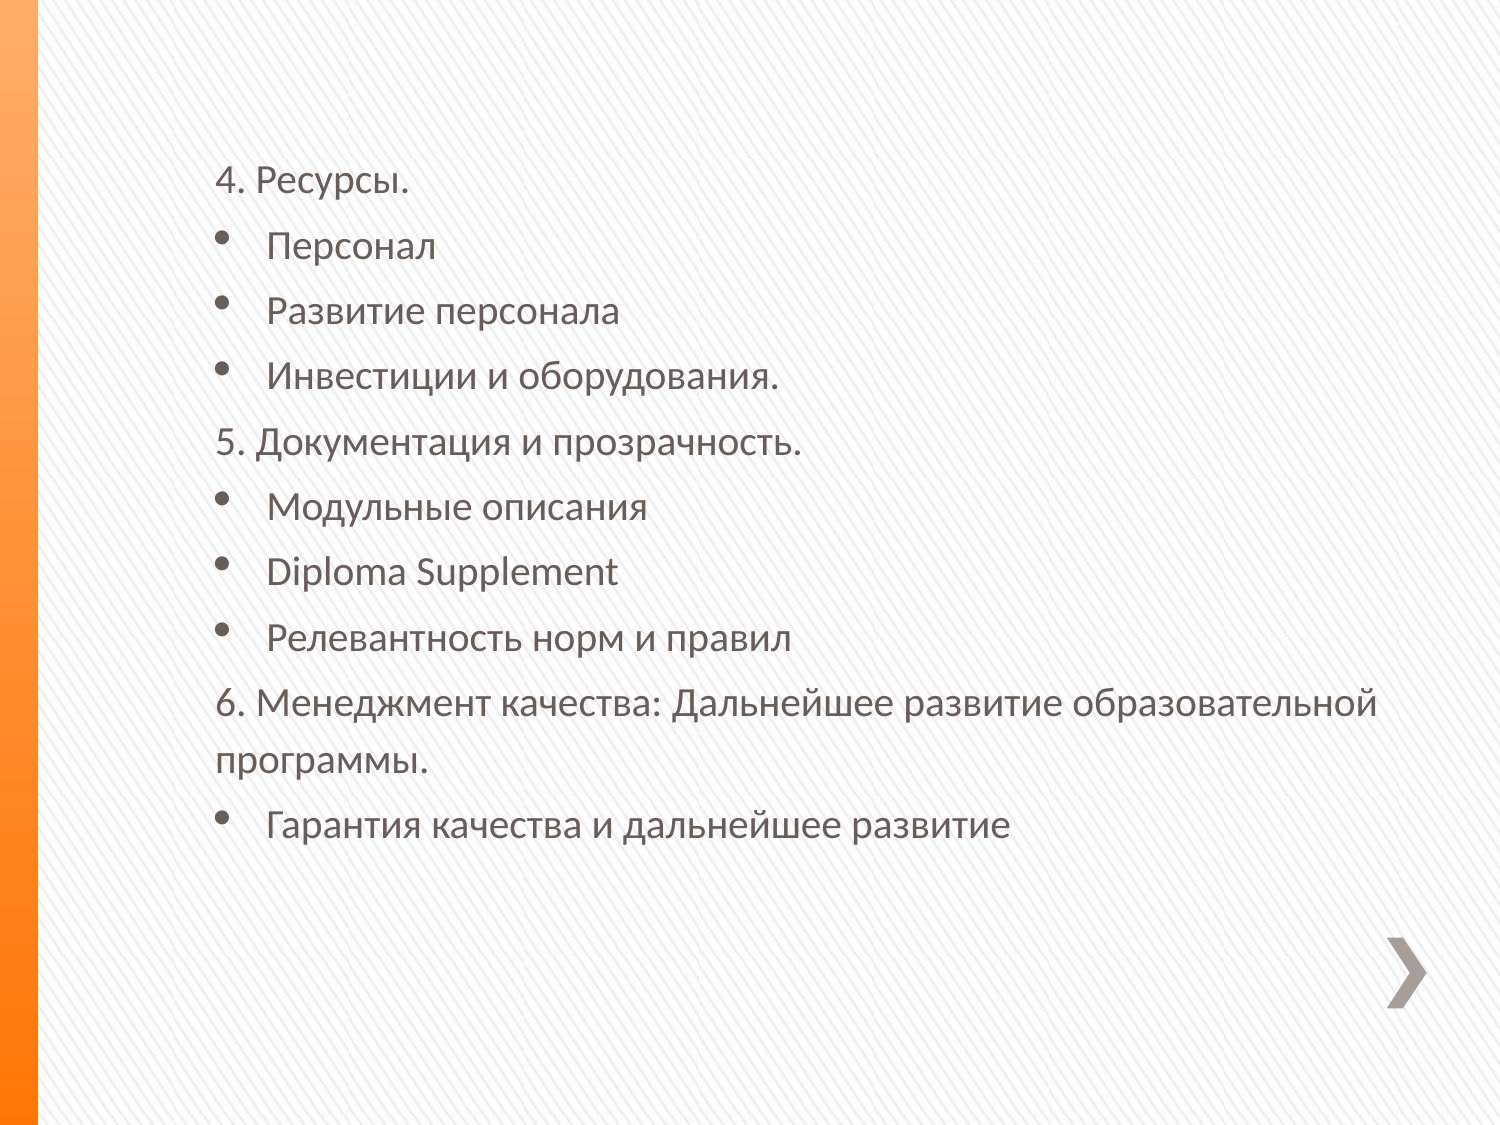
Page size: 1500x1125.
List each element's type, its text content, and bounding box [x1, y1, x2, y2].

list 4. Ресурсы. Персонал Развитие персонала Инвестиции и оборудования. 5. Документация и прозрачность. Модульные описания Diploma Supplement Релевантность норм и правил 6. Менеджмент качества: Дальнейшее развитие образовательной программы. Гарантия качества и дальнейшее развитие [200, 137, 1425, 863]
